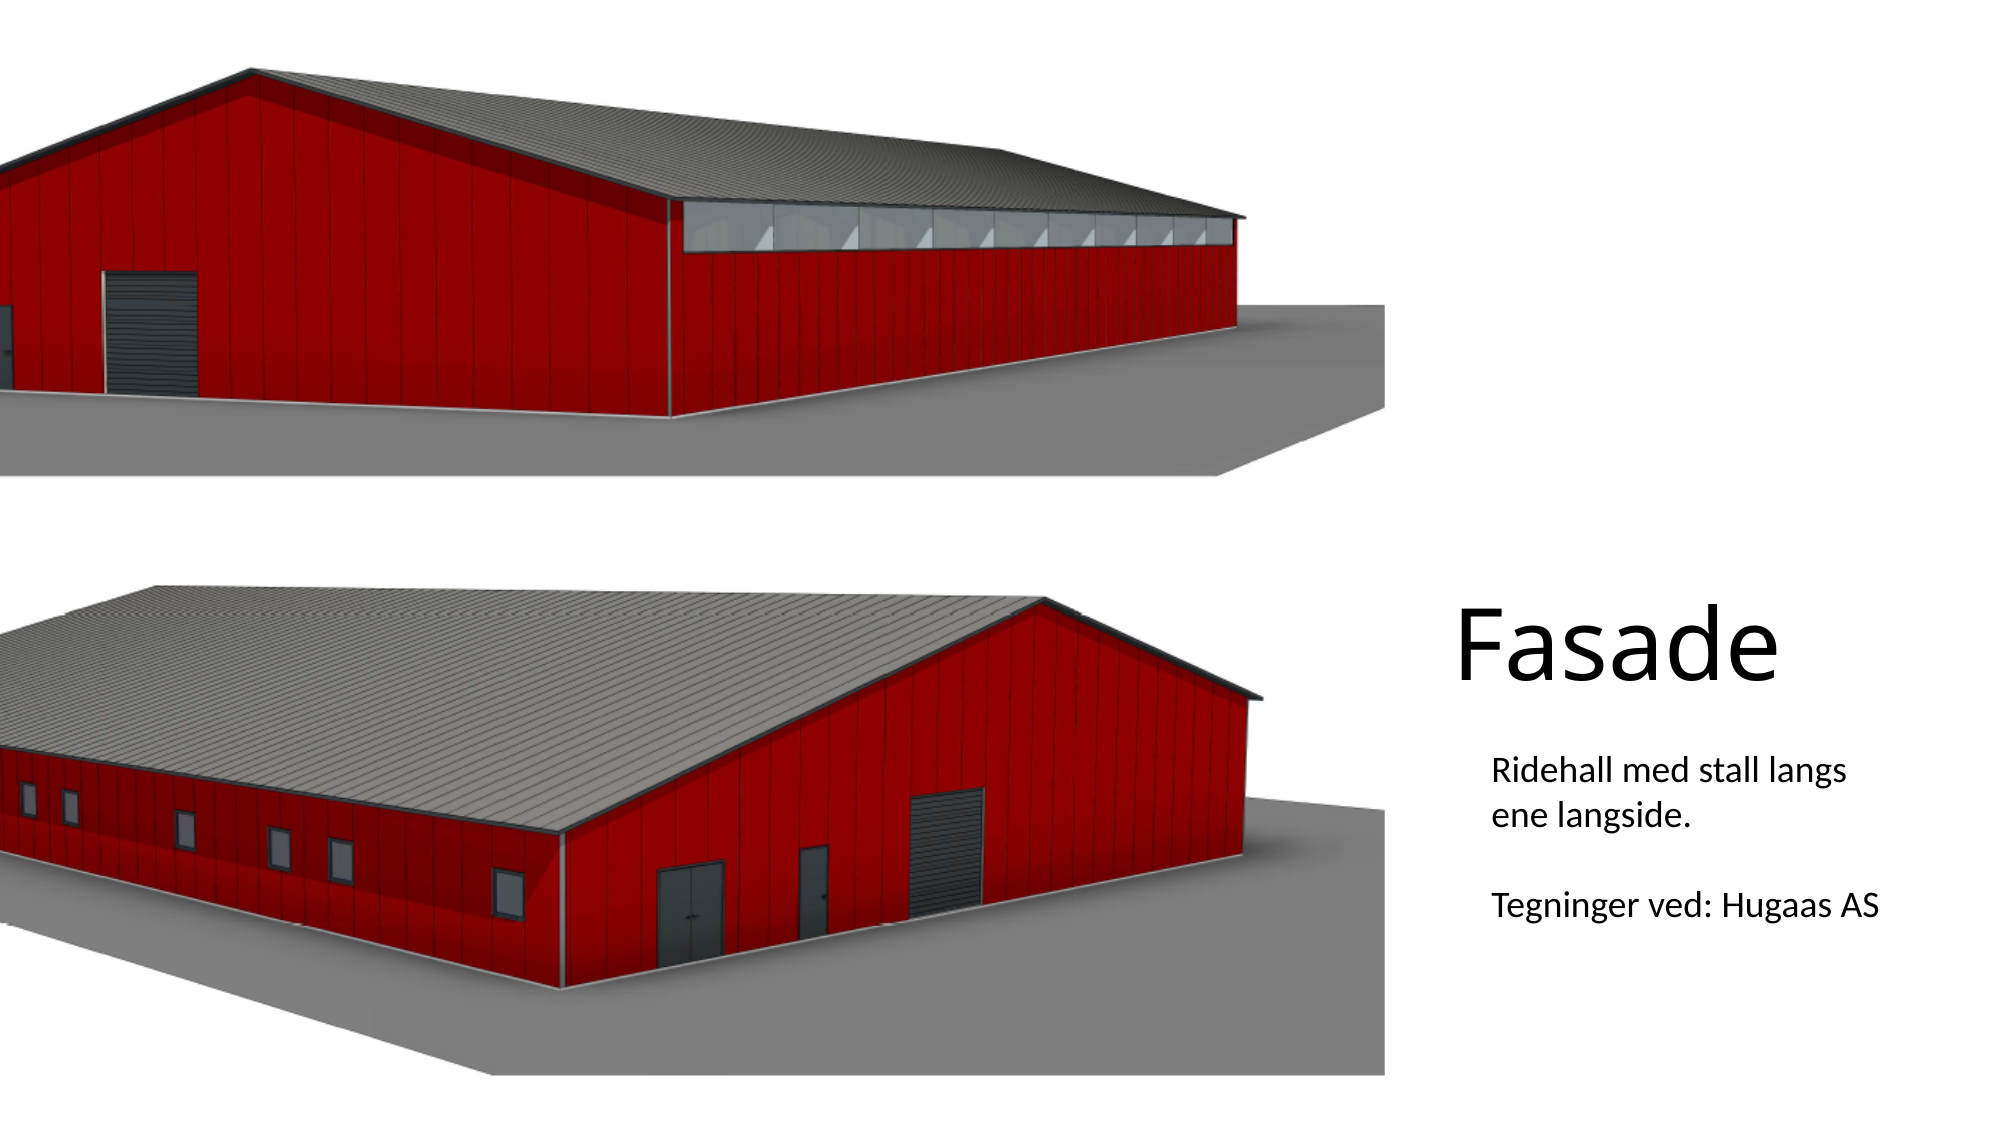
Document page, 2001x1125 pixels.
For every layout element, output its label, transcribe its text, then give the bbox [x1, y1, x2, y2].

text_box Ridehall med stall langs ene langside. Tegninger ved: Hugaas AS [1476, 737, 1918, 1023]
picture [0, 0, 1422, 1125]
title Fasade [1422, 184, 1948, 710]
